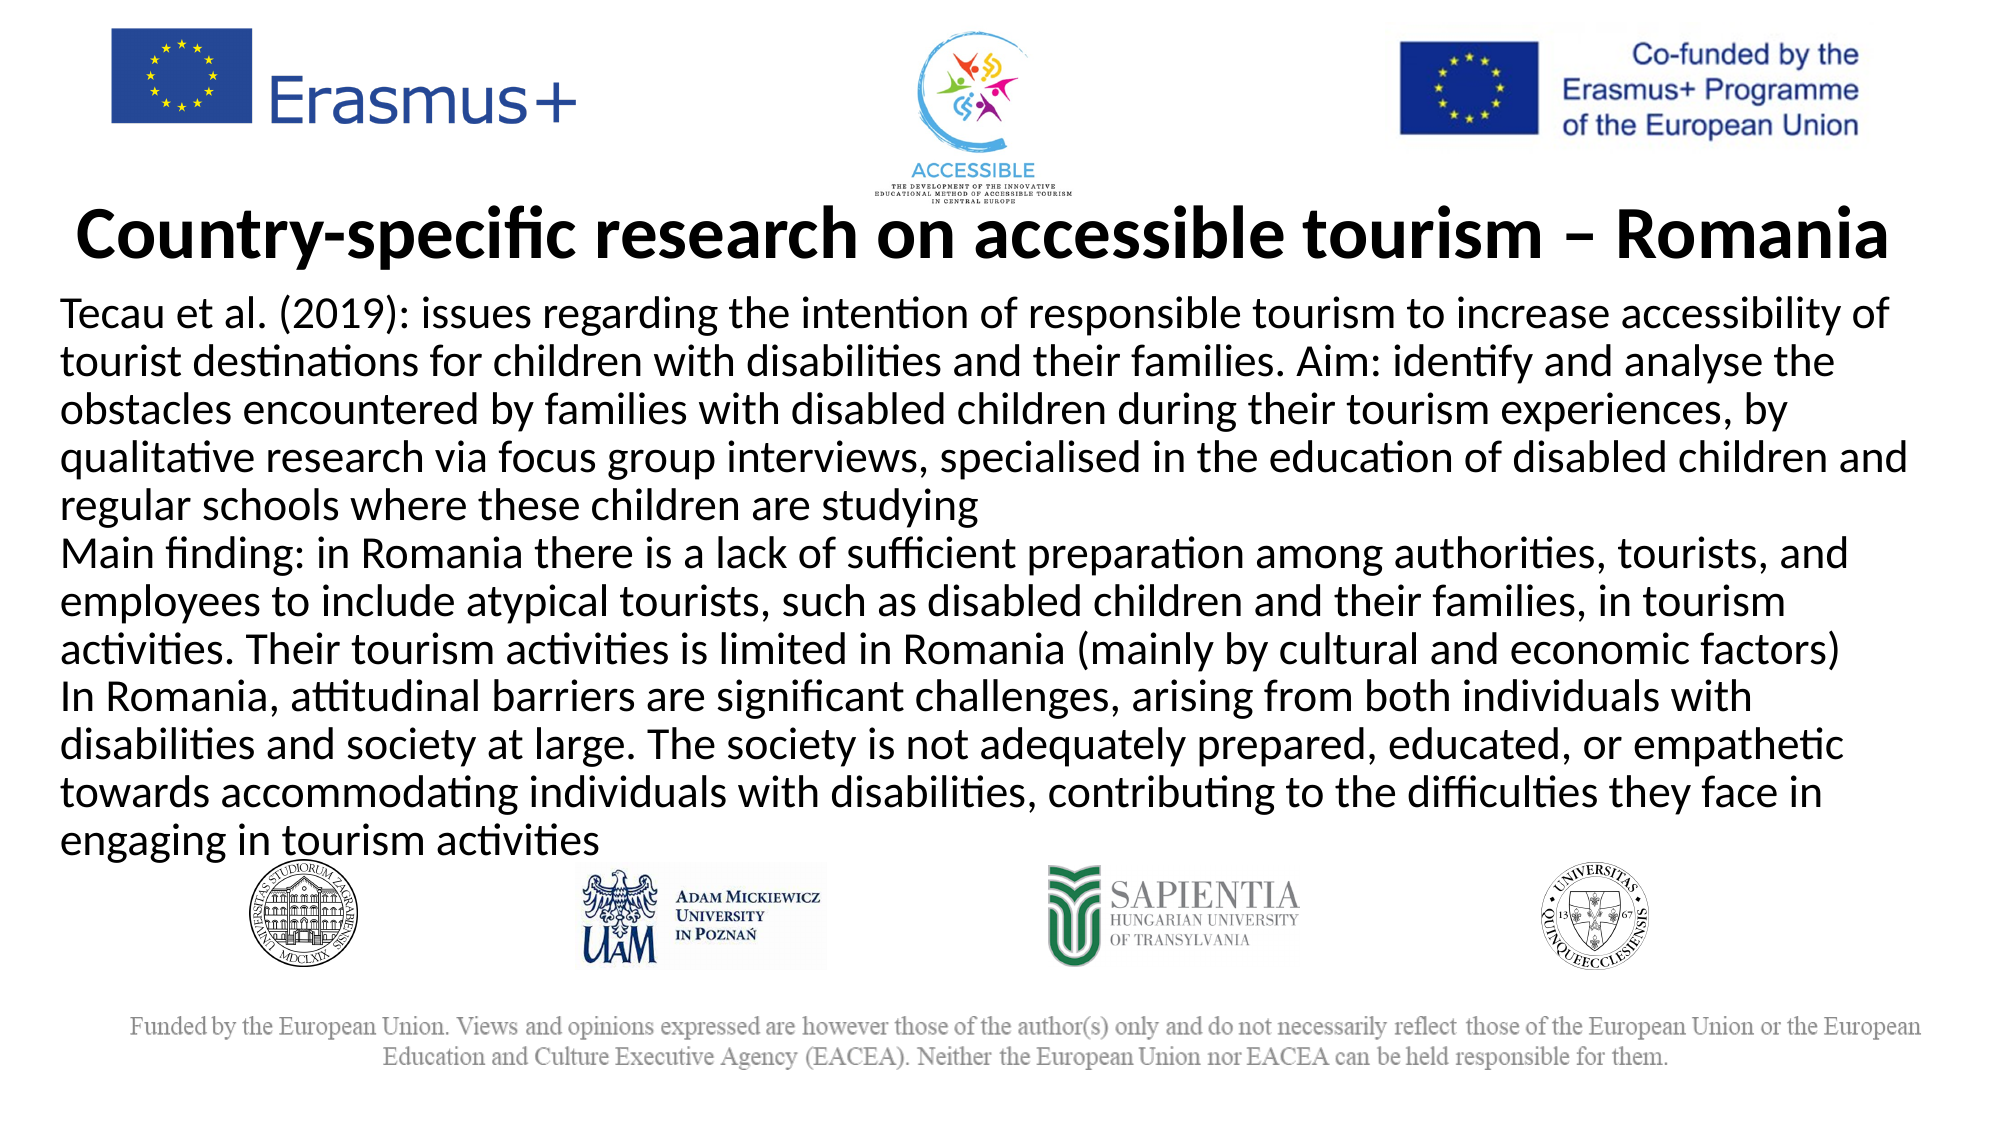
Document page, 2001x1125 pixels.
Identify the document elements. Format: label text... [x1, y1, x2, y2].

picture [860, 3, 1086, 230]
picture [249, 859, 358, 967]
picture [1048, 865, 1300, 967]
picture [1385, 22, 1874, 154]
picture [1541, 862, 1649, 970]
picture [575, 862, 827, 970]
picture [111, 28, 576, 124]
picture [111, 1002, 1942, 1087]
title Tecau et al. (2019): issues regarding the intention of responsible tourism to increase accessibility of tourist destinations for children with disabilities and their families. Aim: identify and analyse the obstacles encountered by families with disabled children during their tourism experiences, by qualitative research via focus group interviews, specialised in the education of disabled children and regular schools where these children are studying Main finding: in Romania there is a lack of sufficient preparation among authorities, tourists, and employees to include atypical tourists, such as disabled children and their families, in tourism activities. Their tourism activities is limited in Romania (mainly by cultural and economic factors) In Romania, attitudinal barriers are significant challenges, arising from both individuals with disabilities and society at large. The society is not adequately prepared, educated, or empathetic towards accommodating individuals with disabilities, contributing to the difficulties they face in engaging in tourism activities [44, 278, 1974, 873]
text_box Country-specific research on accessible tourism – Romania [44, 164, 1942, 283]
